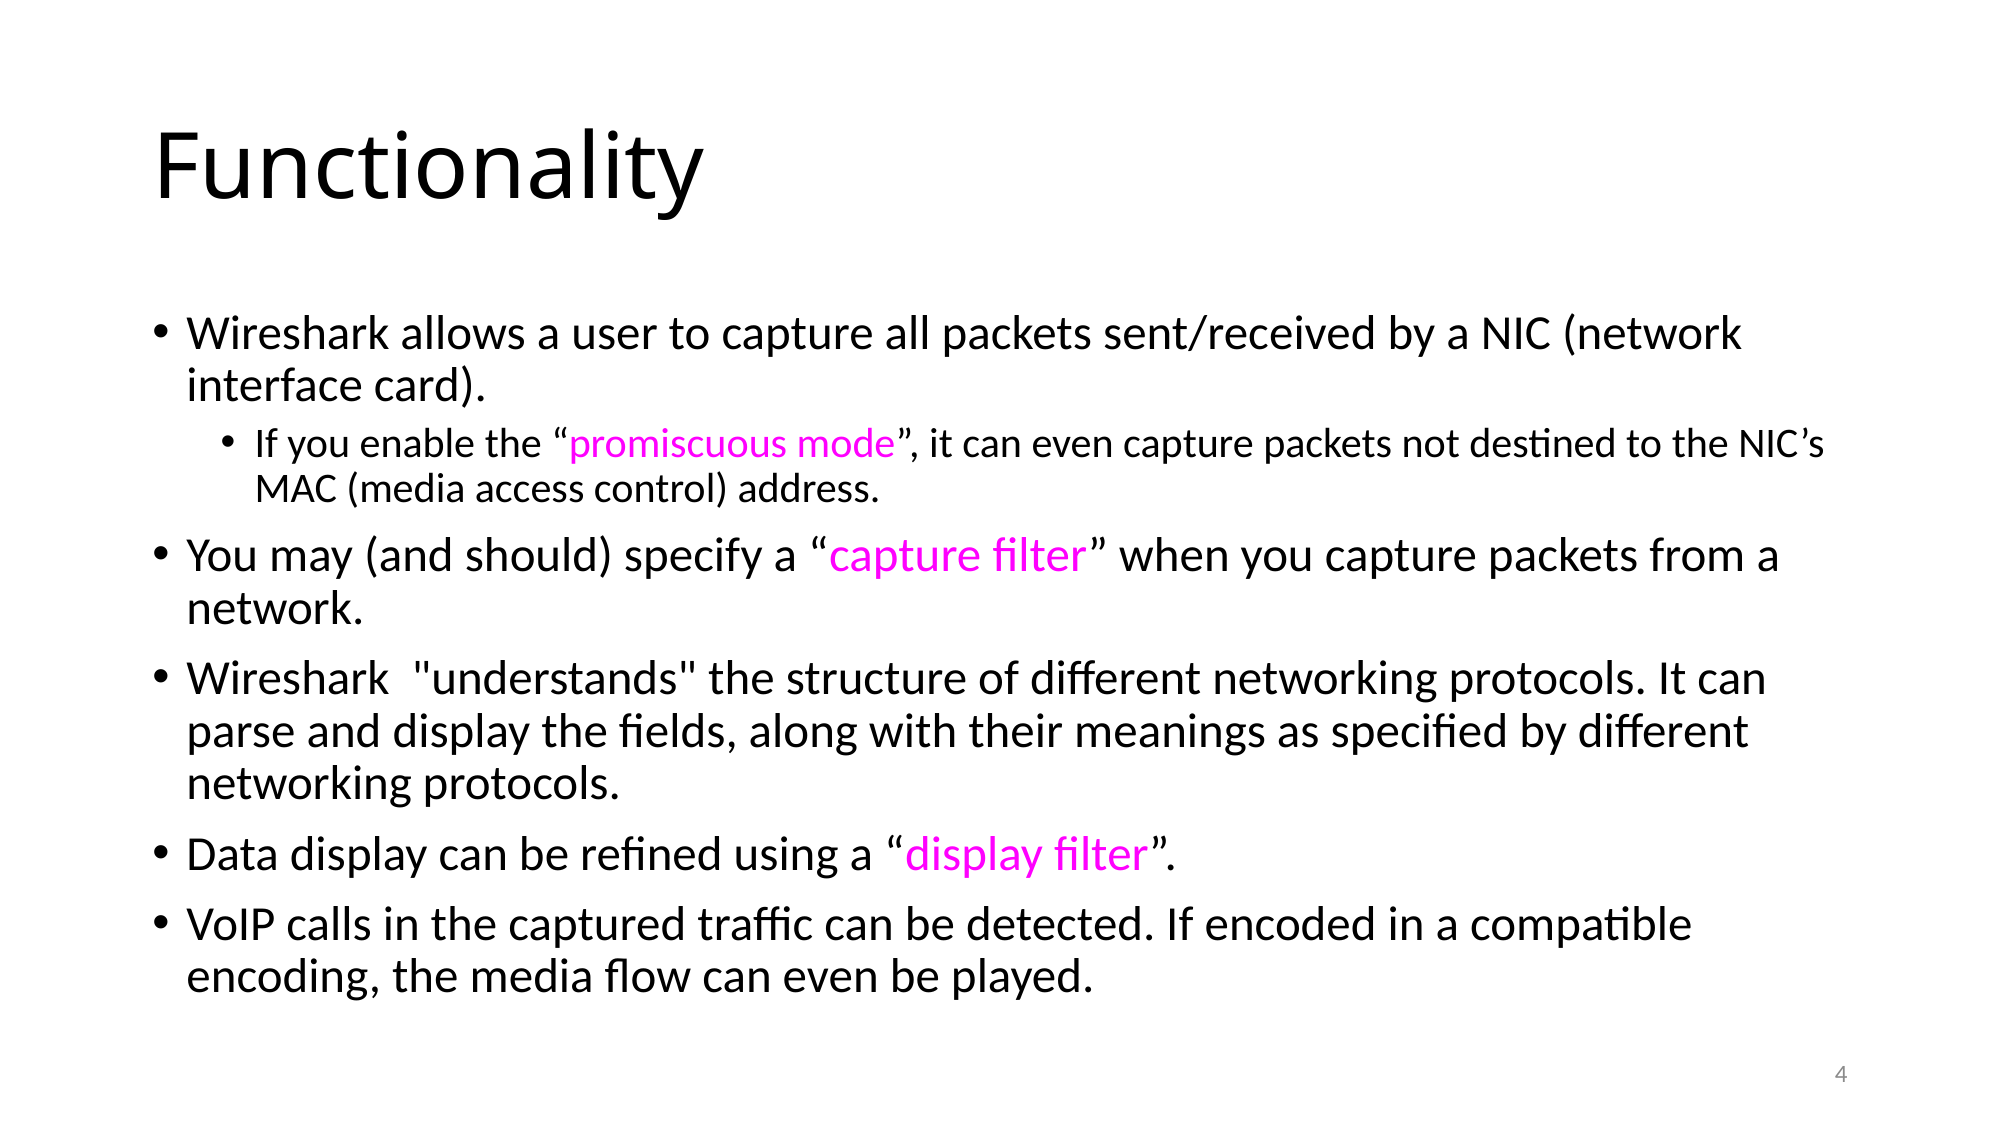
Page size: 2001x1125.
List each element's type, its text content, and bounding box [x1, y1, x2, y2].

list Wireshark allows a user to capture all packets sent/received by a NIC (network interface card). If you enable the “promiscuous mode”, it can even capture packets not destined to the NIC’s MAC (media access control) address. You may (and should) specify a “capture filter” when you capture packets from a network. Wireshark "understands" the structure of different networking protocols. It can parse and display the fields, along with their meanings as specified by different networking protocols. Data display can be refined using a “display filter”. VoIP calls in the captured traffic can be detected. If encoded in a compatible encoding, the media flow can even be played. [137, 299, 1863, 1014]
title Functionality [137, 59, 1863, 278]
slide_number 4 [1412, 1042, 1863, 1103]
